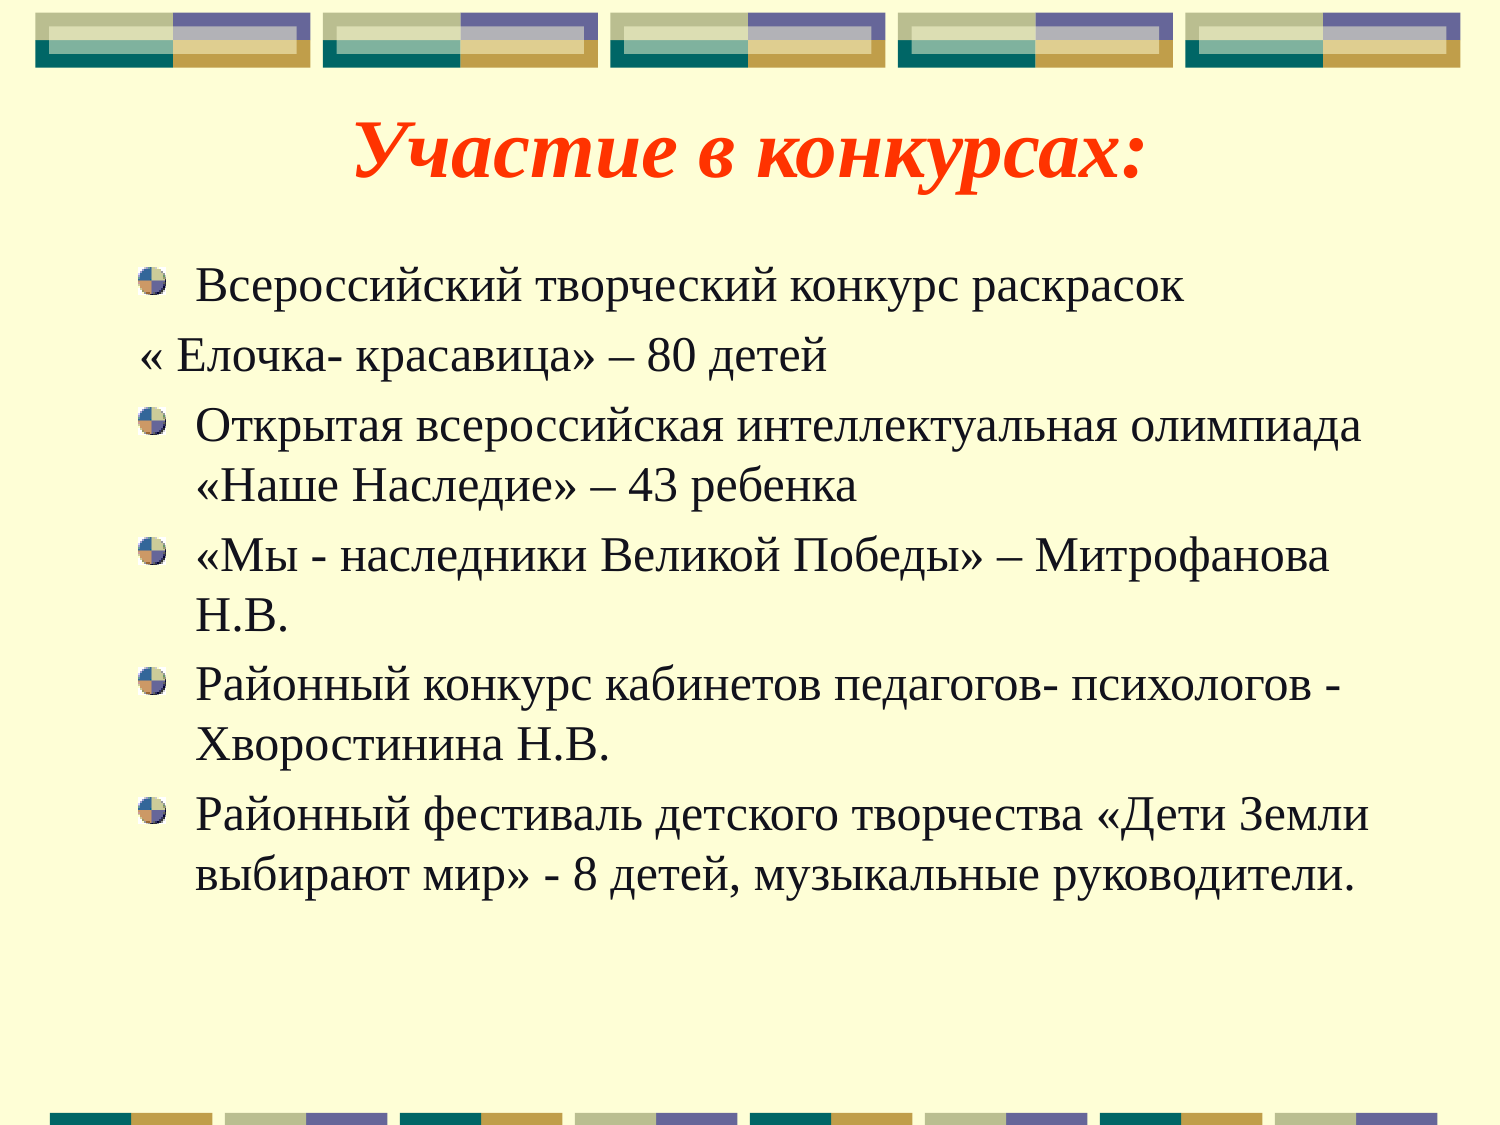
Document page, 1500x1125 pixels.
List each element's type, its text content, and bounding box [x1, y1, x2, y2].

picture [138, 667, 166, 695]
picture [138, 407, 166, 435]
title Участие в конкурсах: [112, 99, 1388, 288]
picture [138, 267, 166, 295]
picture [138, 537, 166, 565]
picture [138, 797, 166, 824]
list Всероссийский творческий конкурс раскрасок « Елочка- красавица» – 80 детей Открытая всероссийская интеллектуальная олимпиада «Наше Наследие» – 43 ребенка «Мы - наследники Великой Победы» – Митрофанова Н.В. Районный конкурс кабинетов педагогов- психологов -Хворостинина Н.В. Районный фестиваль детского творчества «Дети Земли выбирают мир» - 8 детей, музыкальные руководители. [123, 243, 1400, 955]
